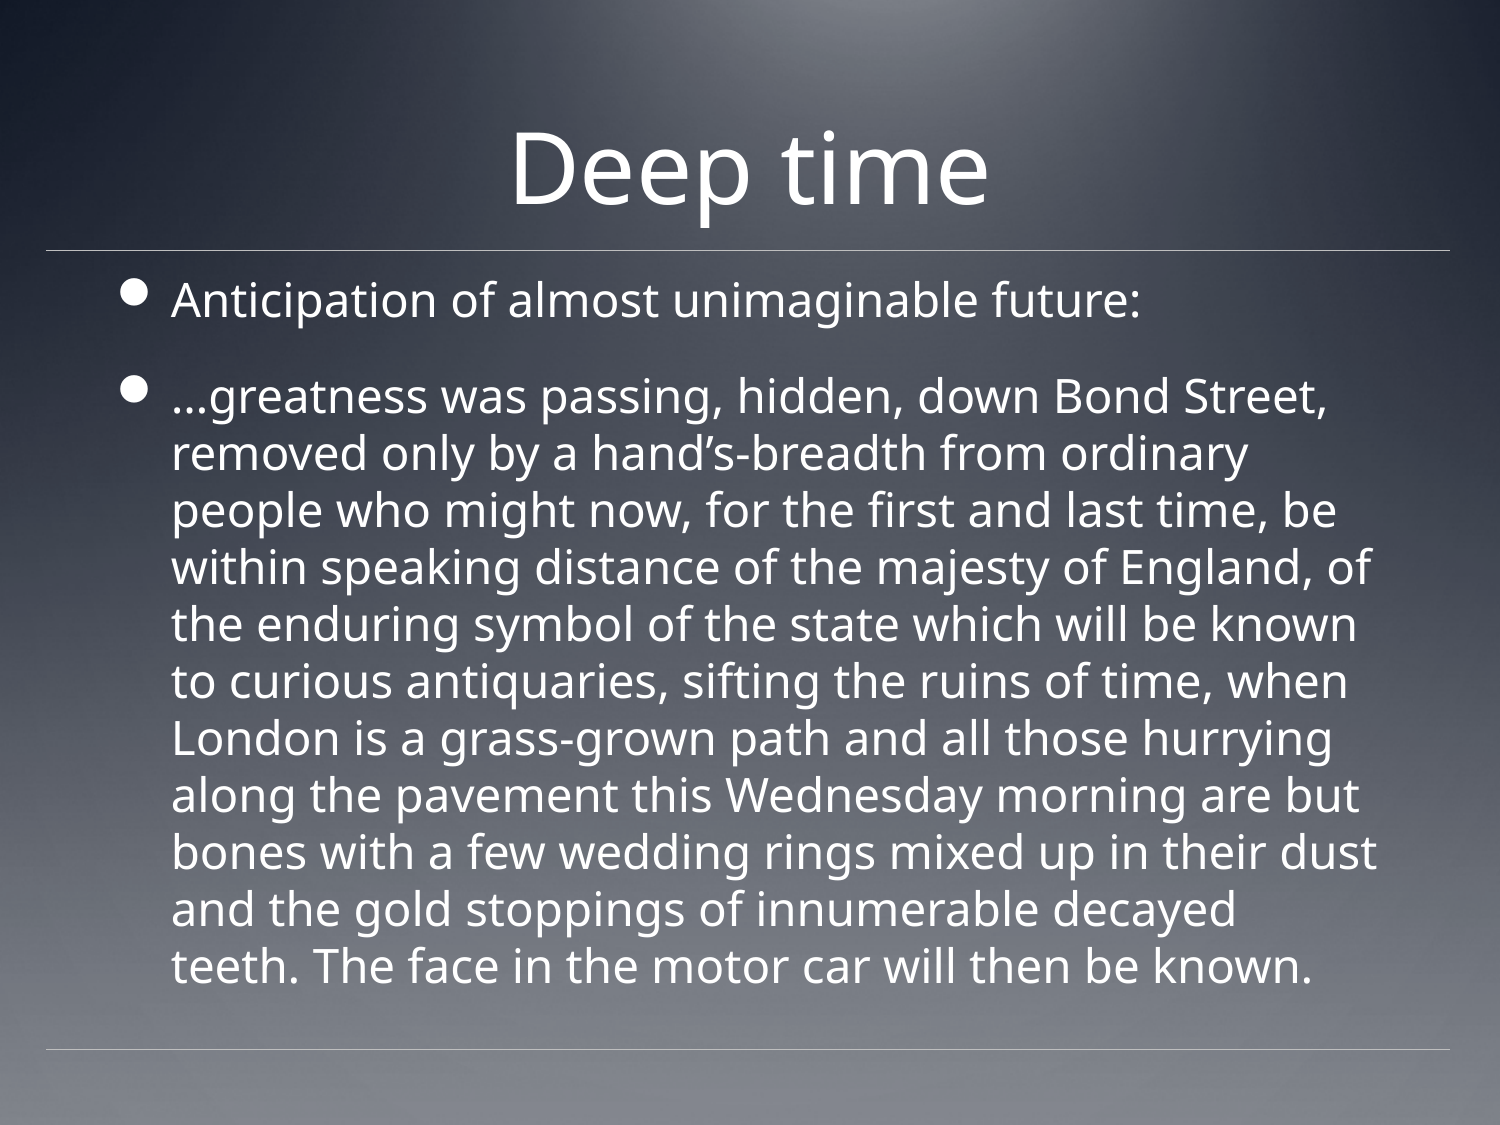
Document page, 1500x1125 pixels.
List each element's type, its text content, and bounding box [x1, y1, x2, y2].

list Anticipation of almost unimaginable future: …greatness was passing, hidden, down Bond Street, removed only by a hand’s-breadth from ordinary people who might now, for the first and last time, be within speaking distance of the majesty of England, of the enduring symbol of the state which will be known to curious antiquaries, sifting the ruins of time, when London is a grass-grown path and all those hurrying along the pavement this Wednesday morning are but bones with a few wedding rings mixed up in their dust and the gold stoppings of innumerable decayed teeth. The face in the motor car will then be known. [101, 262, 1394, 1024]
title Deep time [105, 17, 1394, 233]
